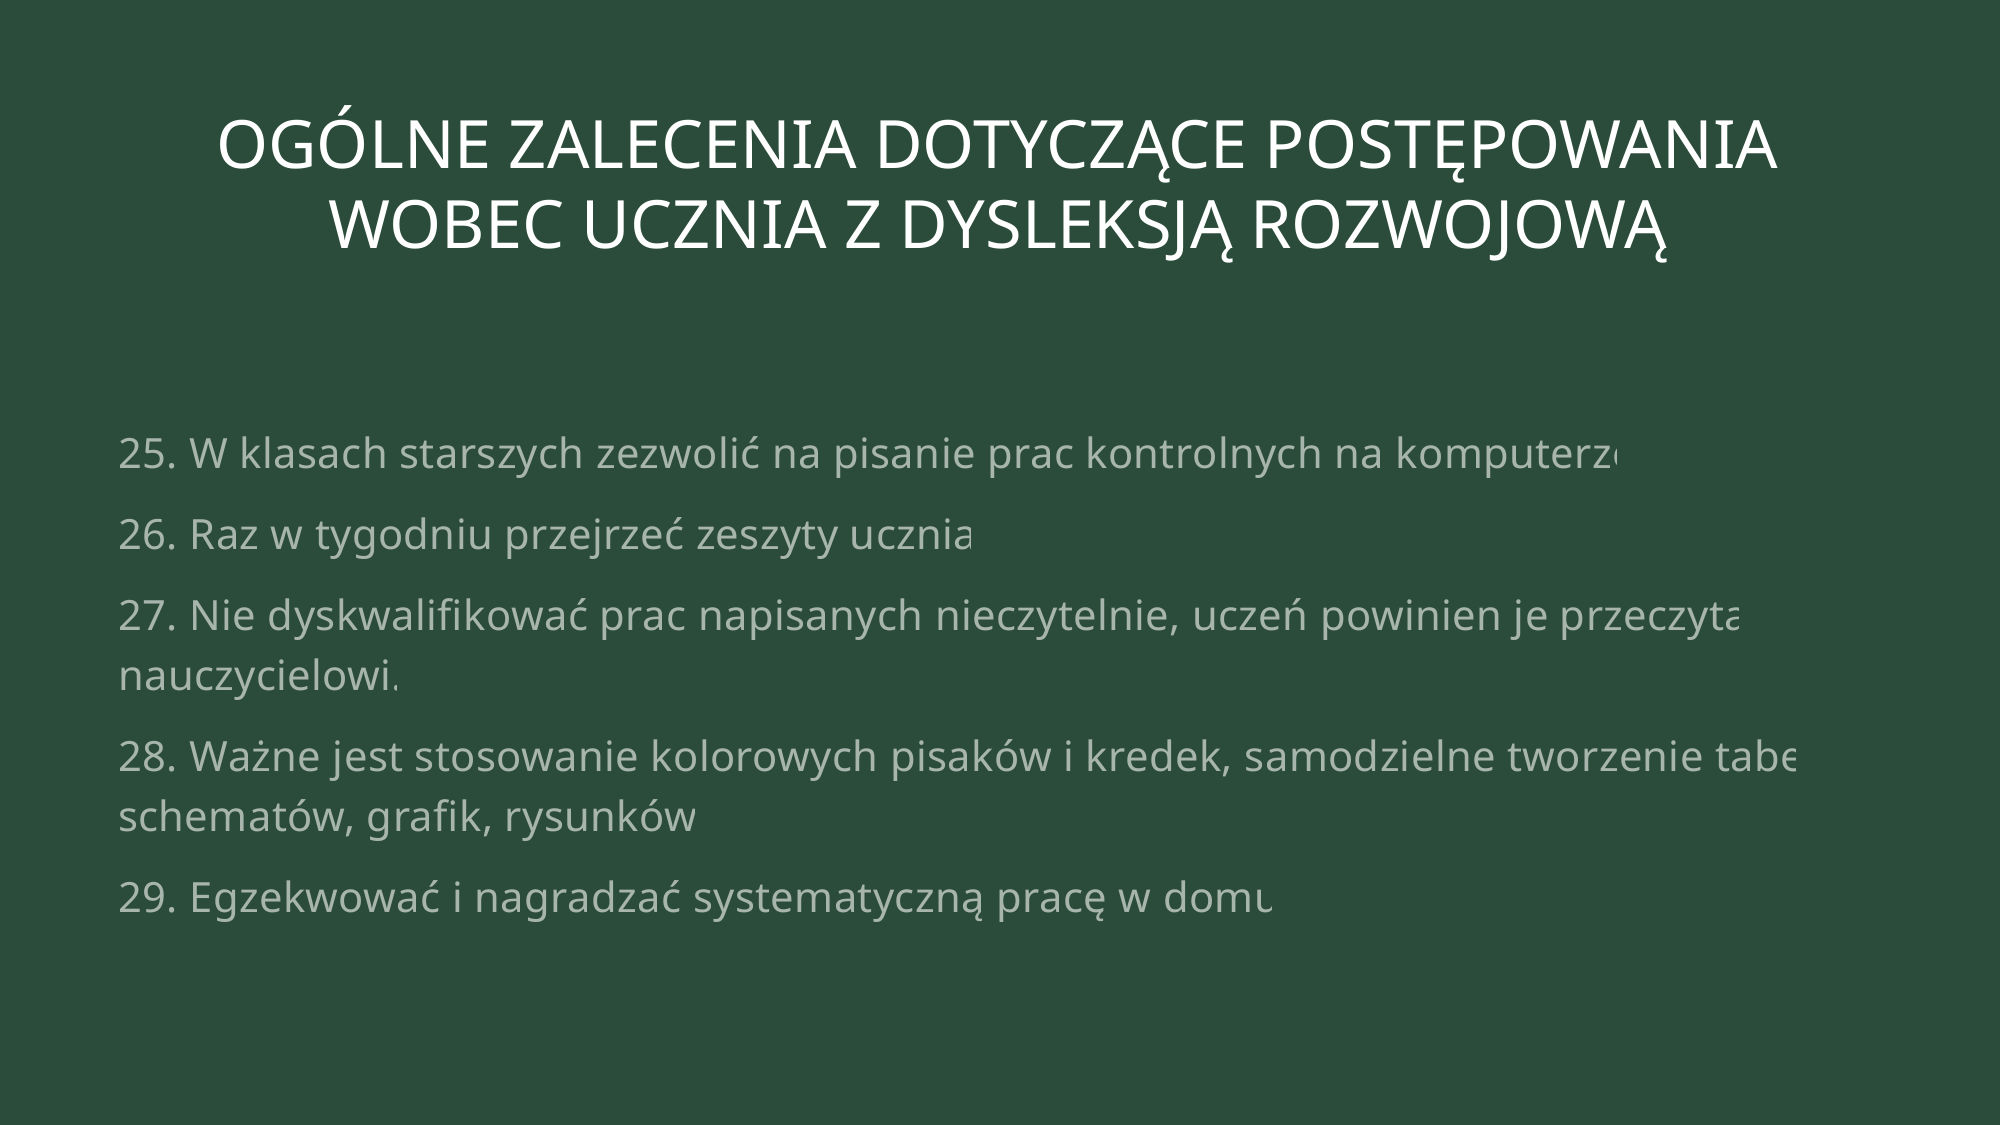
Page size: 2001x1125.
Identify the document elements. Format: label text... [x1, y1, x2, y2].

title OGÓLNE ZALECENIA DOTYCZĄCE POSTĘPOWANIA WOBEC UCZNIA Z DYSLEKSJĄ ROZWOJOWĄ [118, 101, 1878, 344]
list 25. W klasach starszych zezwolić na pisanie prac kontrolnych na komputerze. 26. Raz w tygodniu przejrzeć zeszyty ucznia. 27. Nie dyskwalifikować prac napisanych nieczytelnie, uczeń powinien je przeczytać nauczycielowi. 28. Ważne jest stosowanie kolorowych pisaków i kredek, samodzielne tworzenie tabel, schematów, grafik, rysunków. 29. Egzekwować i nagradzać systematyczną pracę w domu. [118, 416, 1878, 947]
